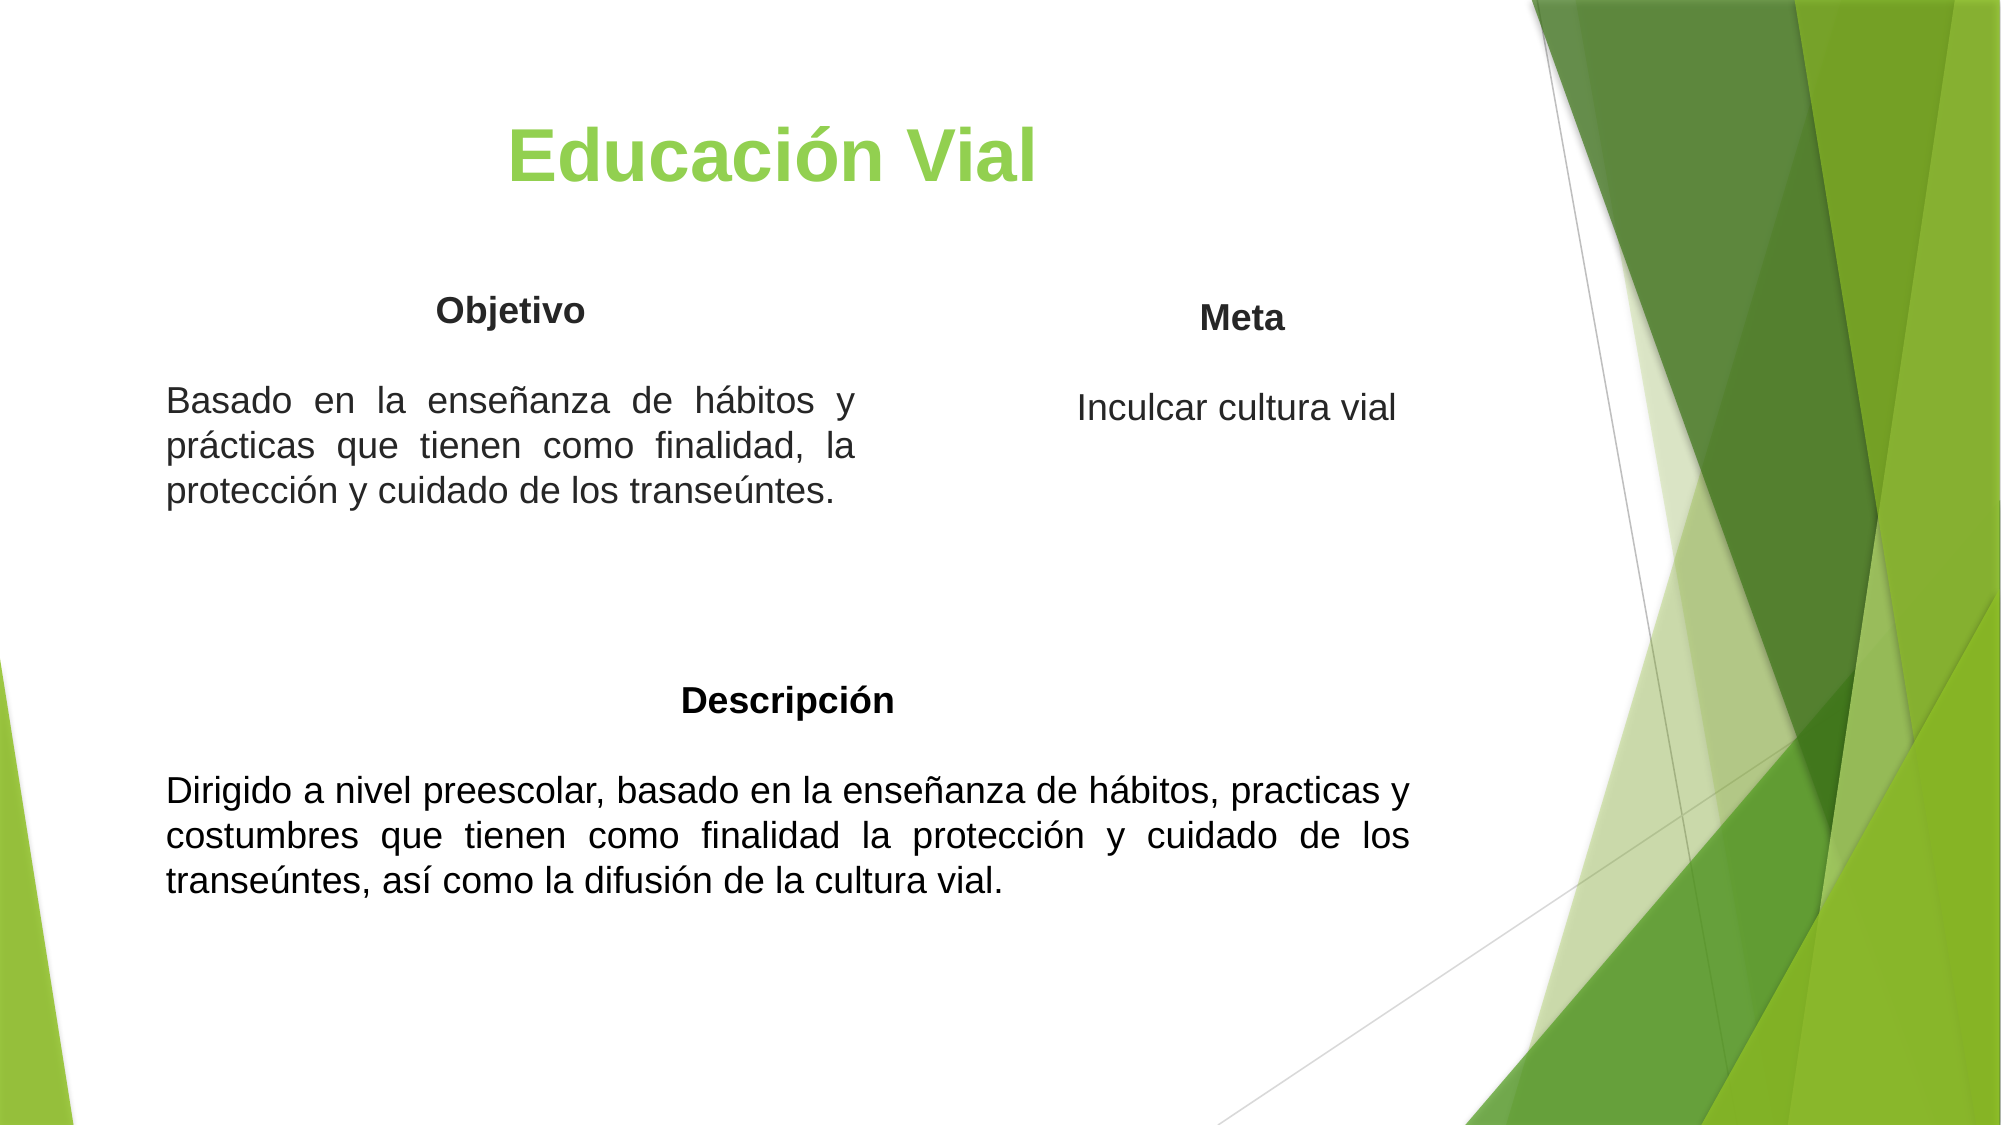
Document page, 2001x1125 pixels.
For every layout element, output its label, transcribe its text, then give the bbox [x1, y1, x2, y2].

text_box Descripción Dirigido a nivel preescolar, basado en la enseñanza de hábitos, practicas y costumbres que tienen como finalidad la protección y cuidado de los transeúntes, así como la difusión de la cultura vial. [151, 668, 1426, 909]
title Educación Vial [492, 99, 1498, 316]
text_box Objetivo Basado en la enseñanza de hábitos y prácticas que tienen como finalidad, la protección y cuidado de los transeúntes. [151, 278, 871, 519]
text_box Meta Inculcar cultura vial [952, 285, 1532, 436]
